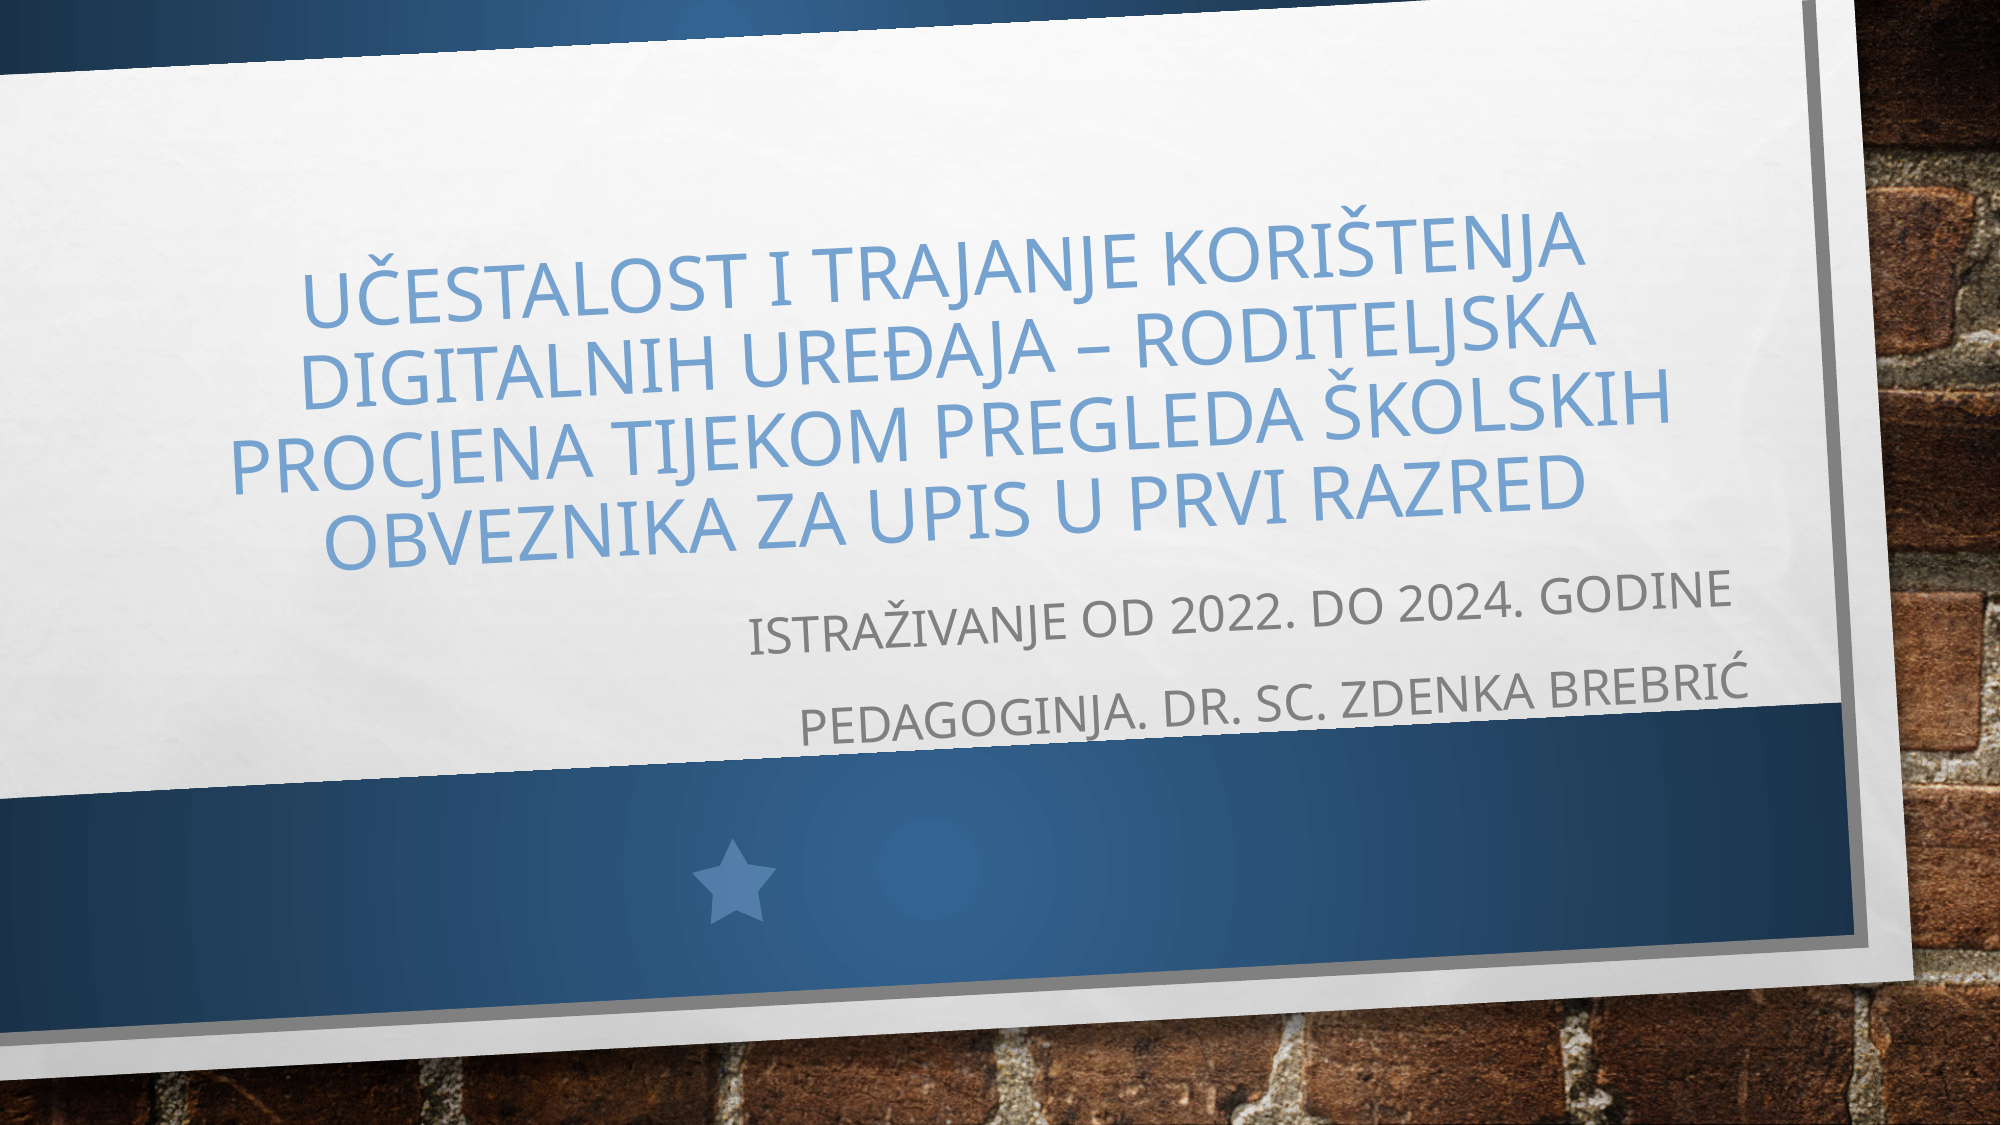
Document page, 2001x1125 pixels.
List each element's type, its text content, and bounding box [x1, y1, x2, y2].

title Učestalost i trajanje korištenja digitalnih uređaja – roditeljska procjena tijekom pregleda školskih obveznika za upis u prvi razred [135, 67, 1758, 605]
subtitle Istraživanje od 2022. do 2024. godine Pedagoginja. Dr. sc. Zdenka brebrić [159, 533, 1763, 708]
picture [0, 0, 2000, 1125]
